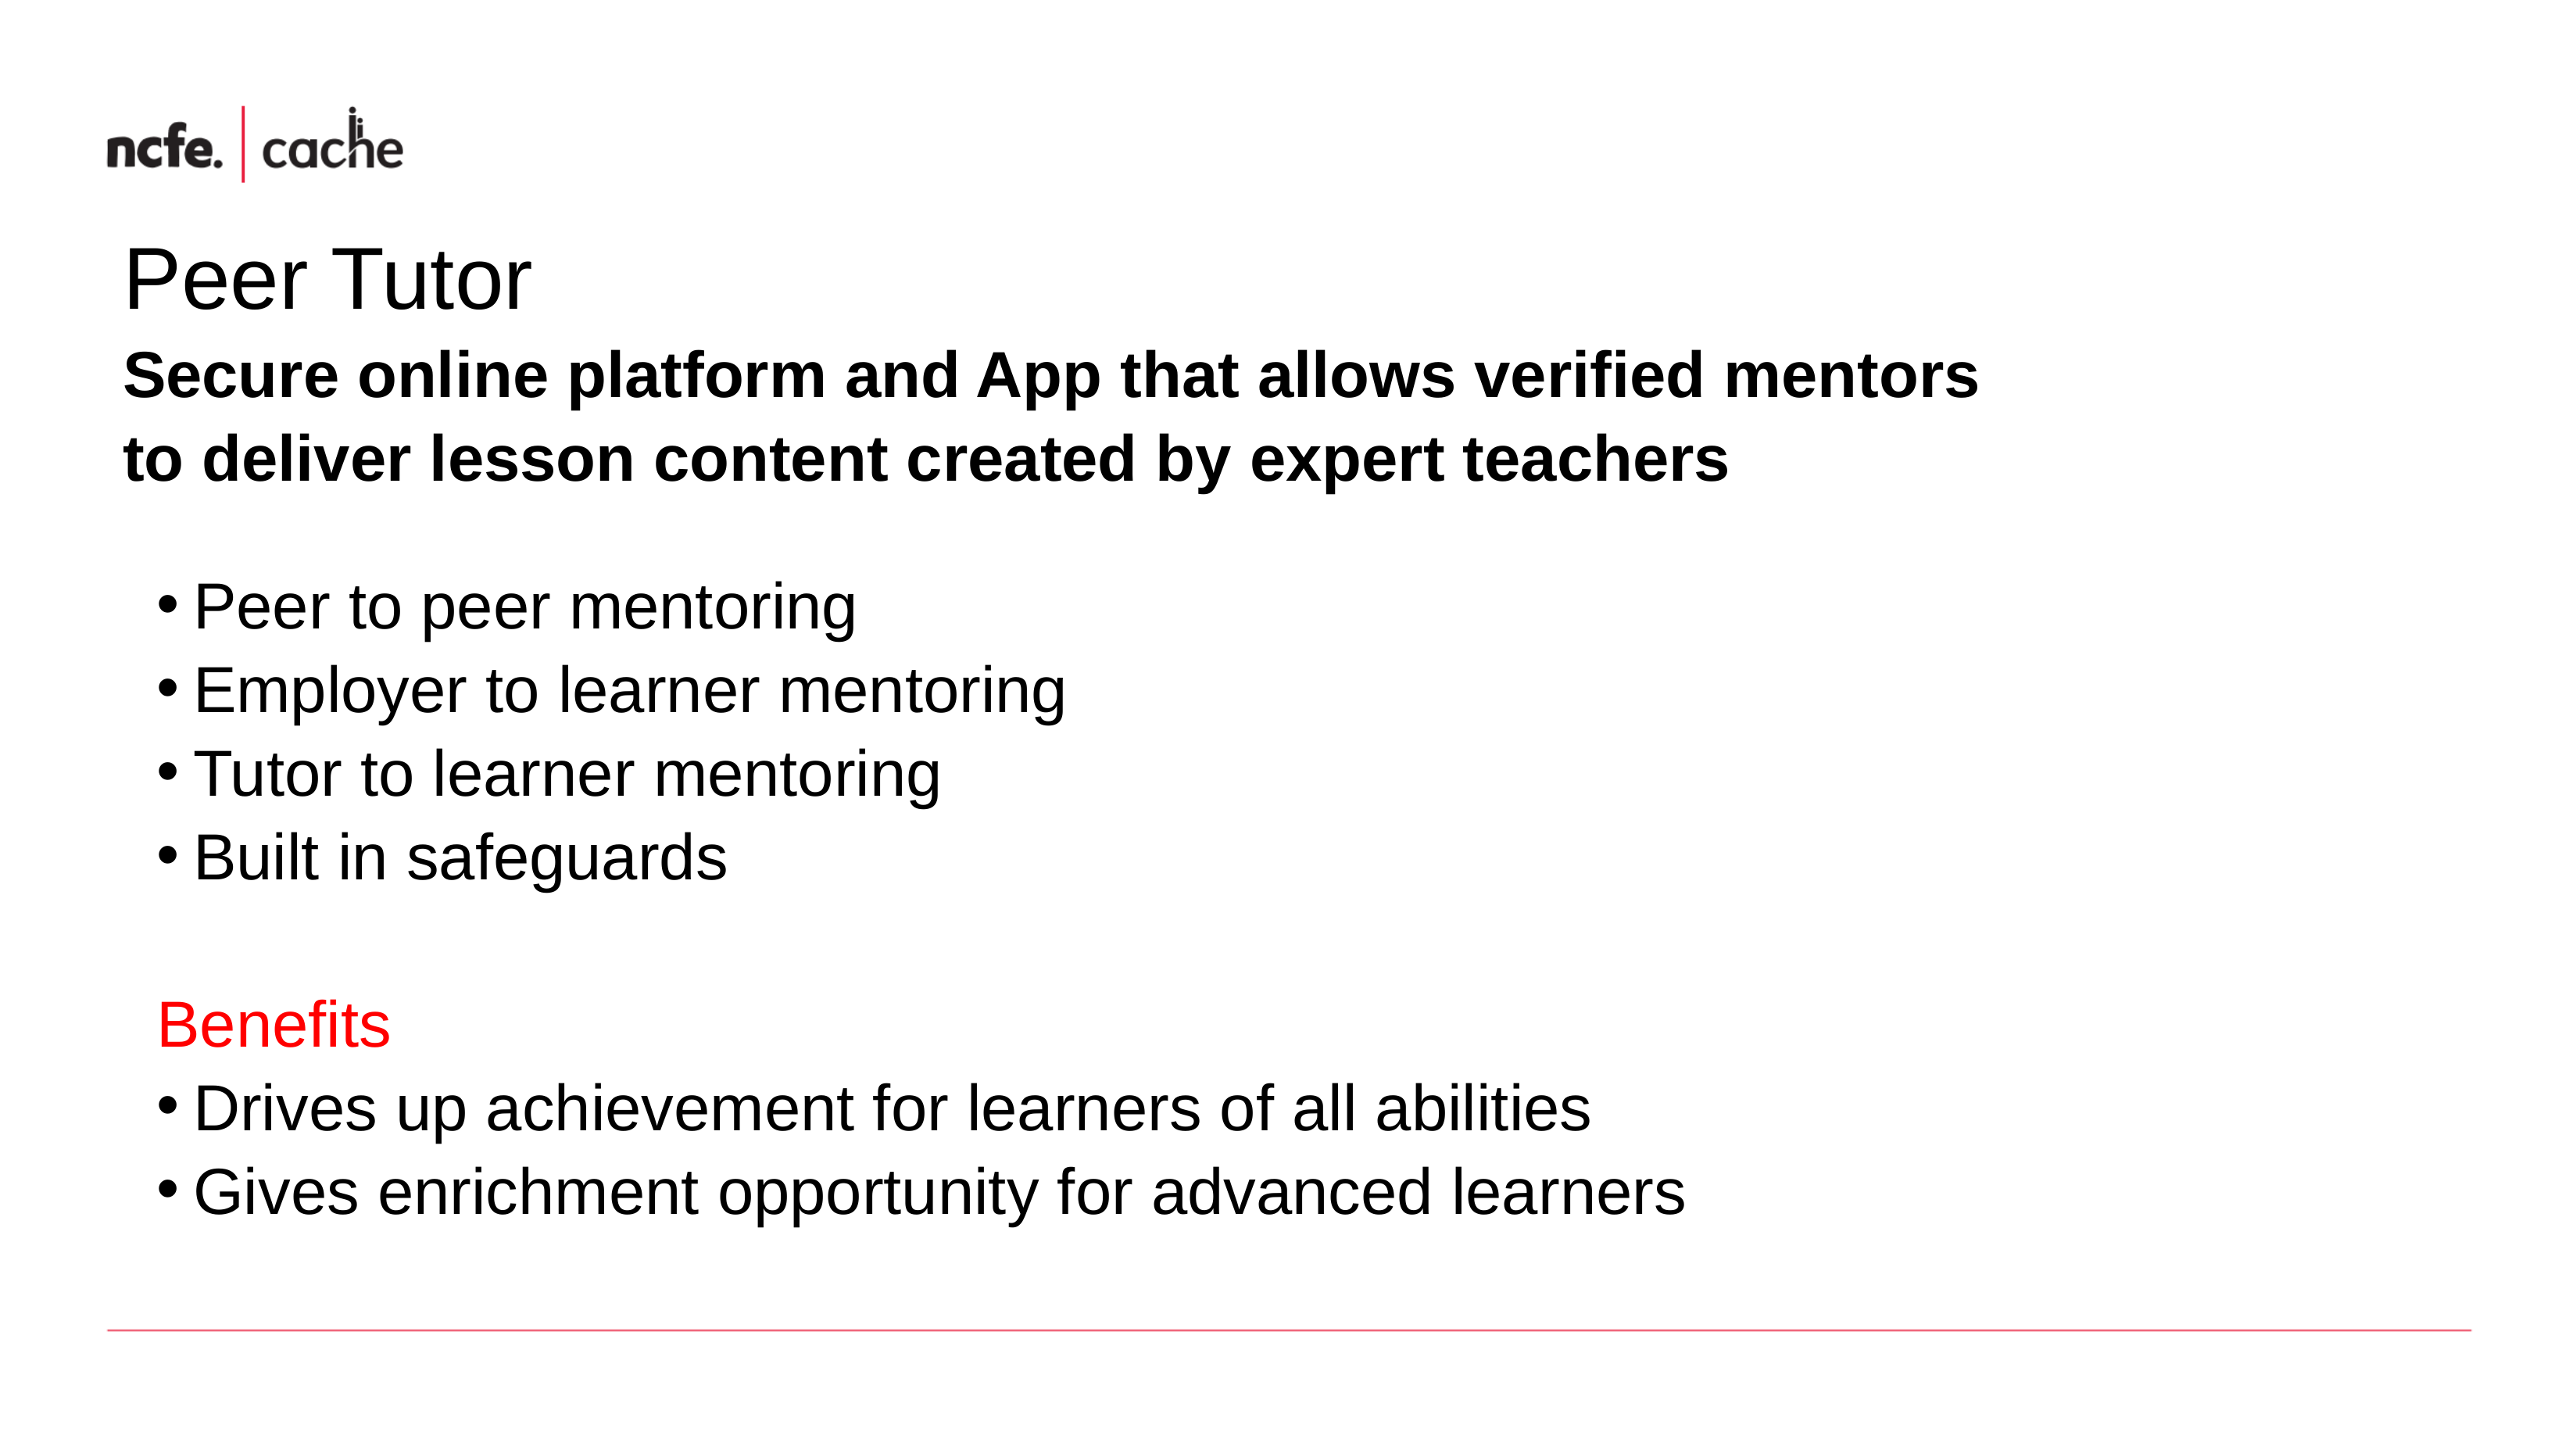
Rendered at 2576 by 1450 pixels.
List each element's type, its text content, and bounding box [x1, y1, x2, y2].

text_box Peer to peer mentoring Employer to learner mentoring Tutor to learner mentoring Built in safeguards Benefits Drives up achievement for learners of all abilities Gives enrichment opportunity for advanced learners [145, 553, 2377, 1233]
text_box Peer Tutor Secure online platform and App that allows verified mentors to deliver lesson content created by expert teachers [111, 208, 2050, 500]
